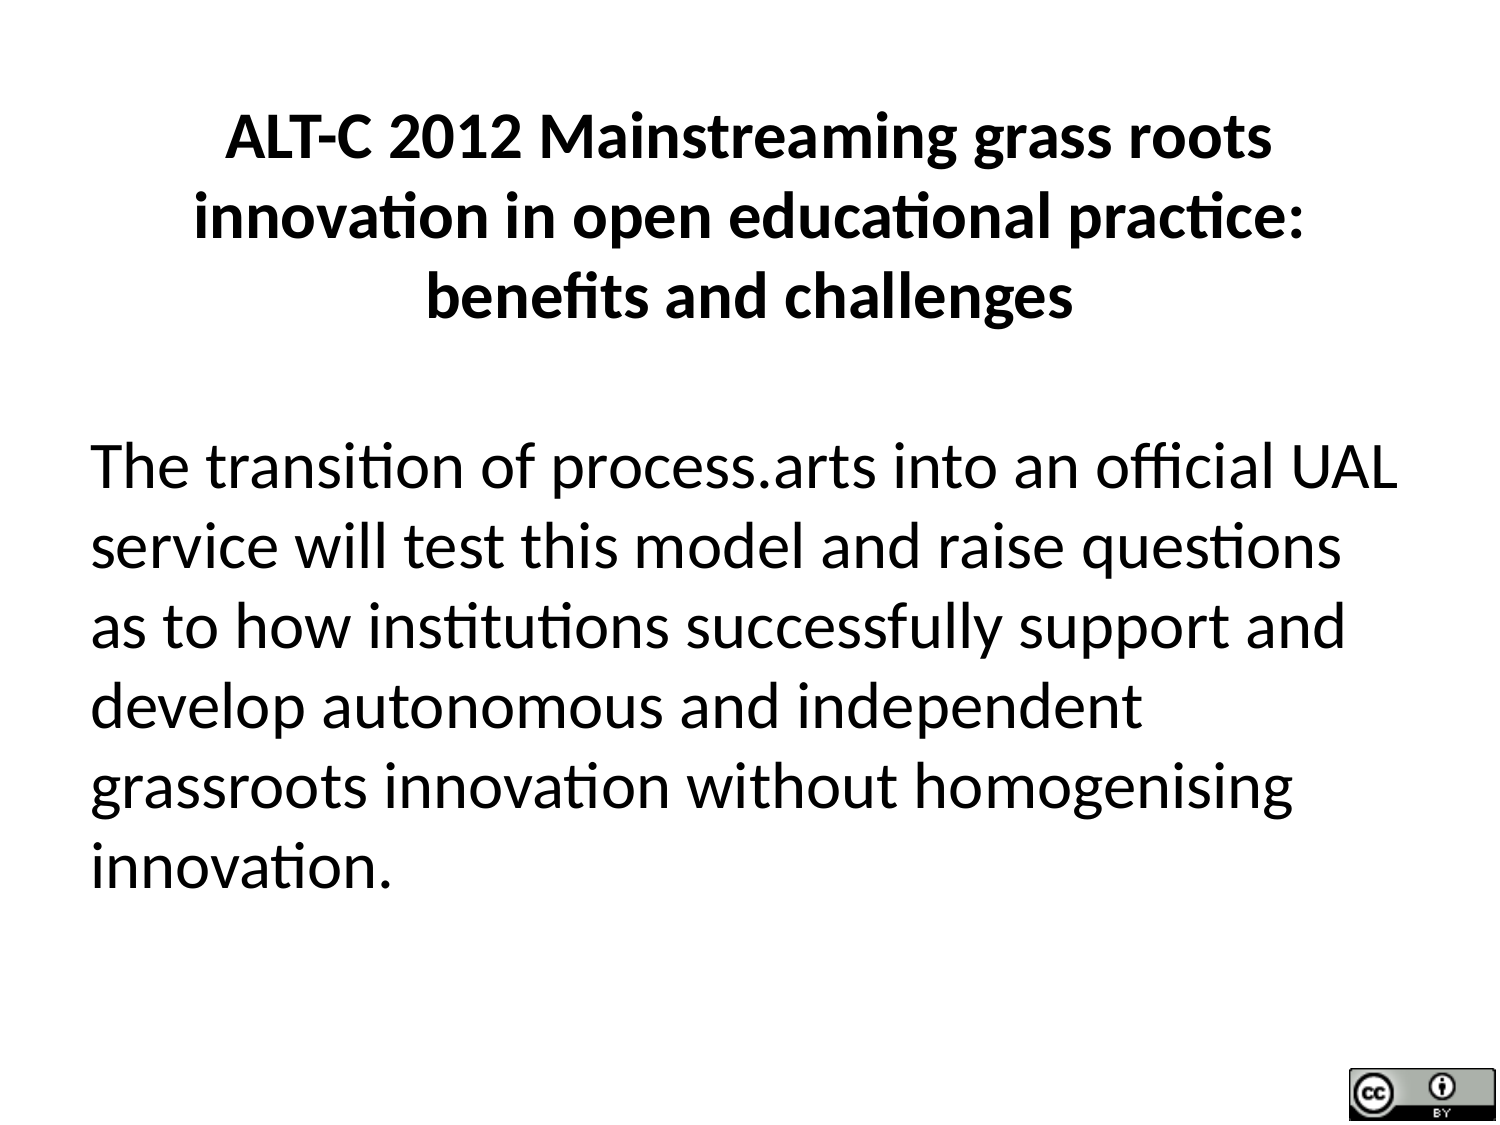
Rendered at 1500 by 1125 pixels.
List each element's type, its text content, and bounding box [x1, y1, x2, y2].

list The transition of process.arts into an official UAL service will test this model and raise questions as to how institutions successfully support and develop autonomous and independent grassroots innovation without homogenising innovation. [75, 414, 1425, 1005]
title ALT-C 2012 Mainstreaming grass roots innovation in open educational practice: benefits and challenges [75, 157, 1425, 346]
picture [1348, 1068, 1496, 1121]
